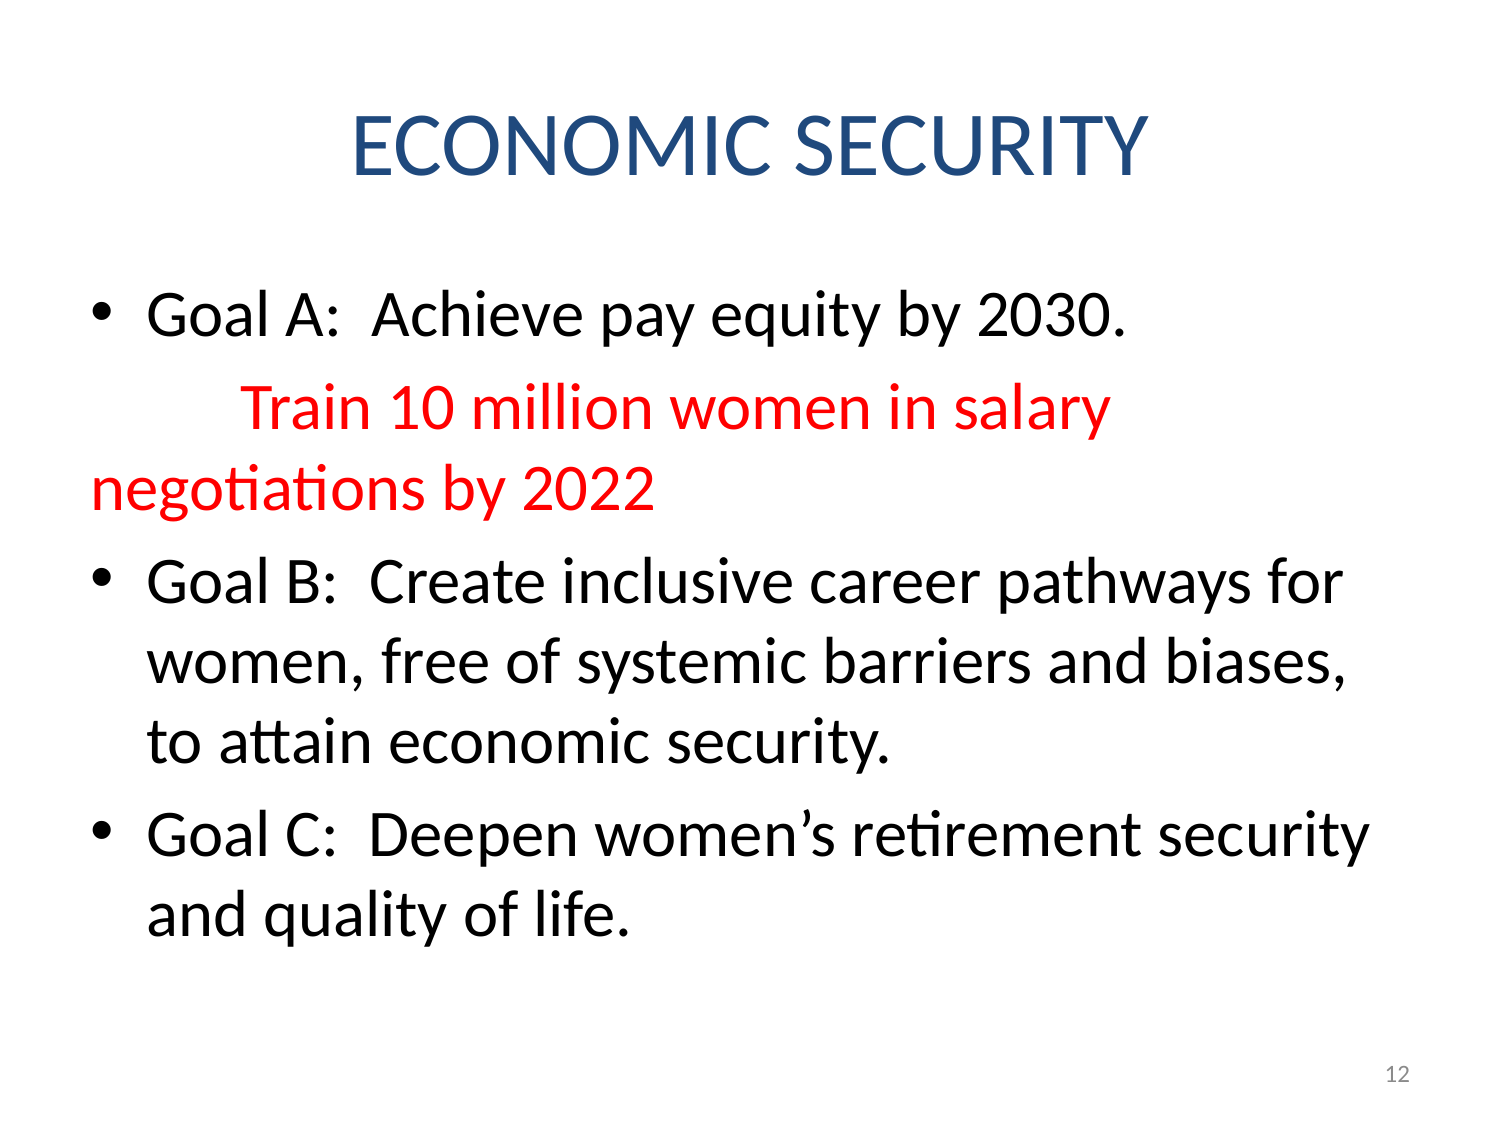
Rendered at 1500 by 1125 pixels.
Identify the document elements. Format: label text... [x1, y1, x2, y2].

slide_number 12 [1074, 1042, 1425, 1103]
list Goal A: Achieve pay equity by 2030. Train 10 million women in salary negotiations by 2022 Goal B: Create inclusive career pathways for women, free of systemic barriers and biases, to attain economic security. Goal C: Deepen women’s retirement security and quality of life. [75, 262, 1425, 1005]
title ECONOMIC SECURITY [75, 45, 1425, 233]
